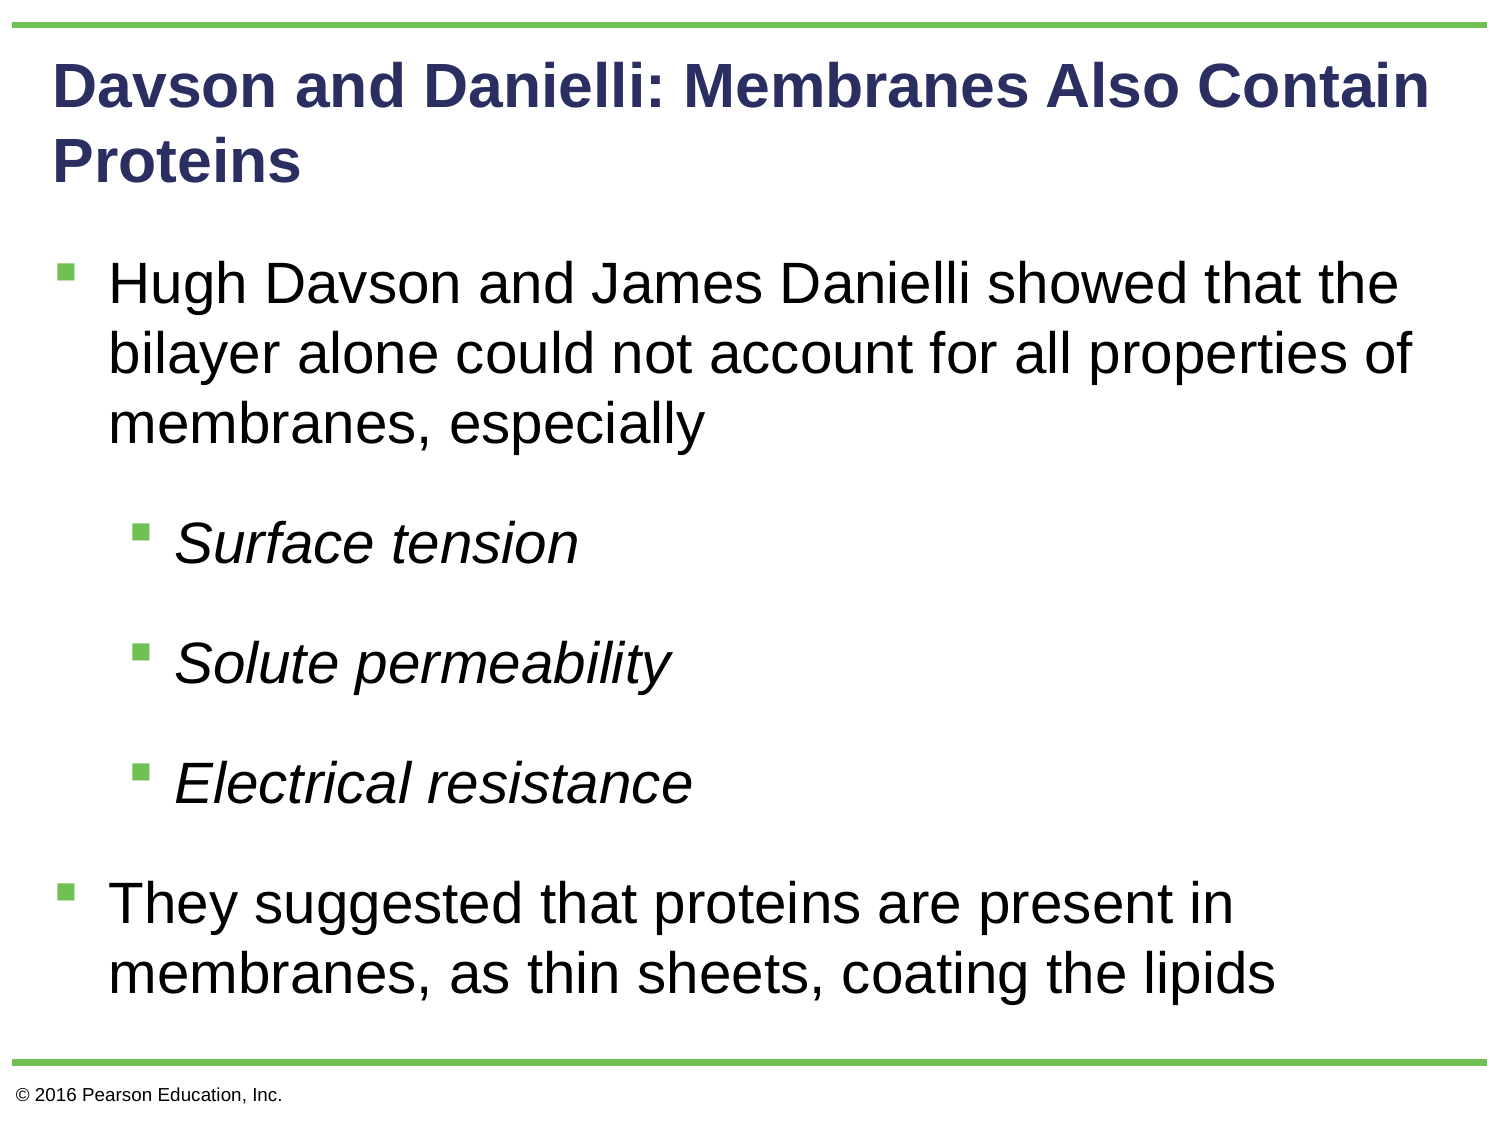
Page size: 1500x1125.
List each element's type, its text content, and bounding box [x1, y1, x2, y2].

footer © 2016 Pearson Education, Inc. [0, 1062, 476, 1125]
title Davson and Danielli: Membranes Also Contain Proteins [37, 37, 1463, 213]
list Hugh Davson and James Danielli showed that the bilayer alone could not account for all properties of membranes, especially Surface tension Solute permeability Electrical resistance They suggested that proteins are present in membranes, as thin sheets, coating the lipids [37, 237, 1463, 1050]
